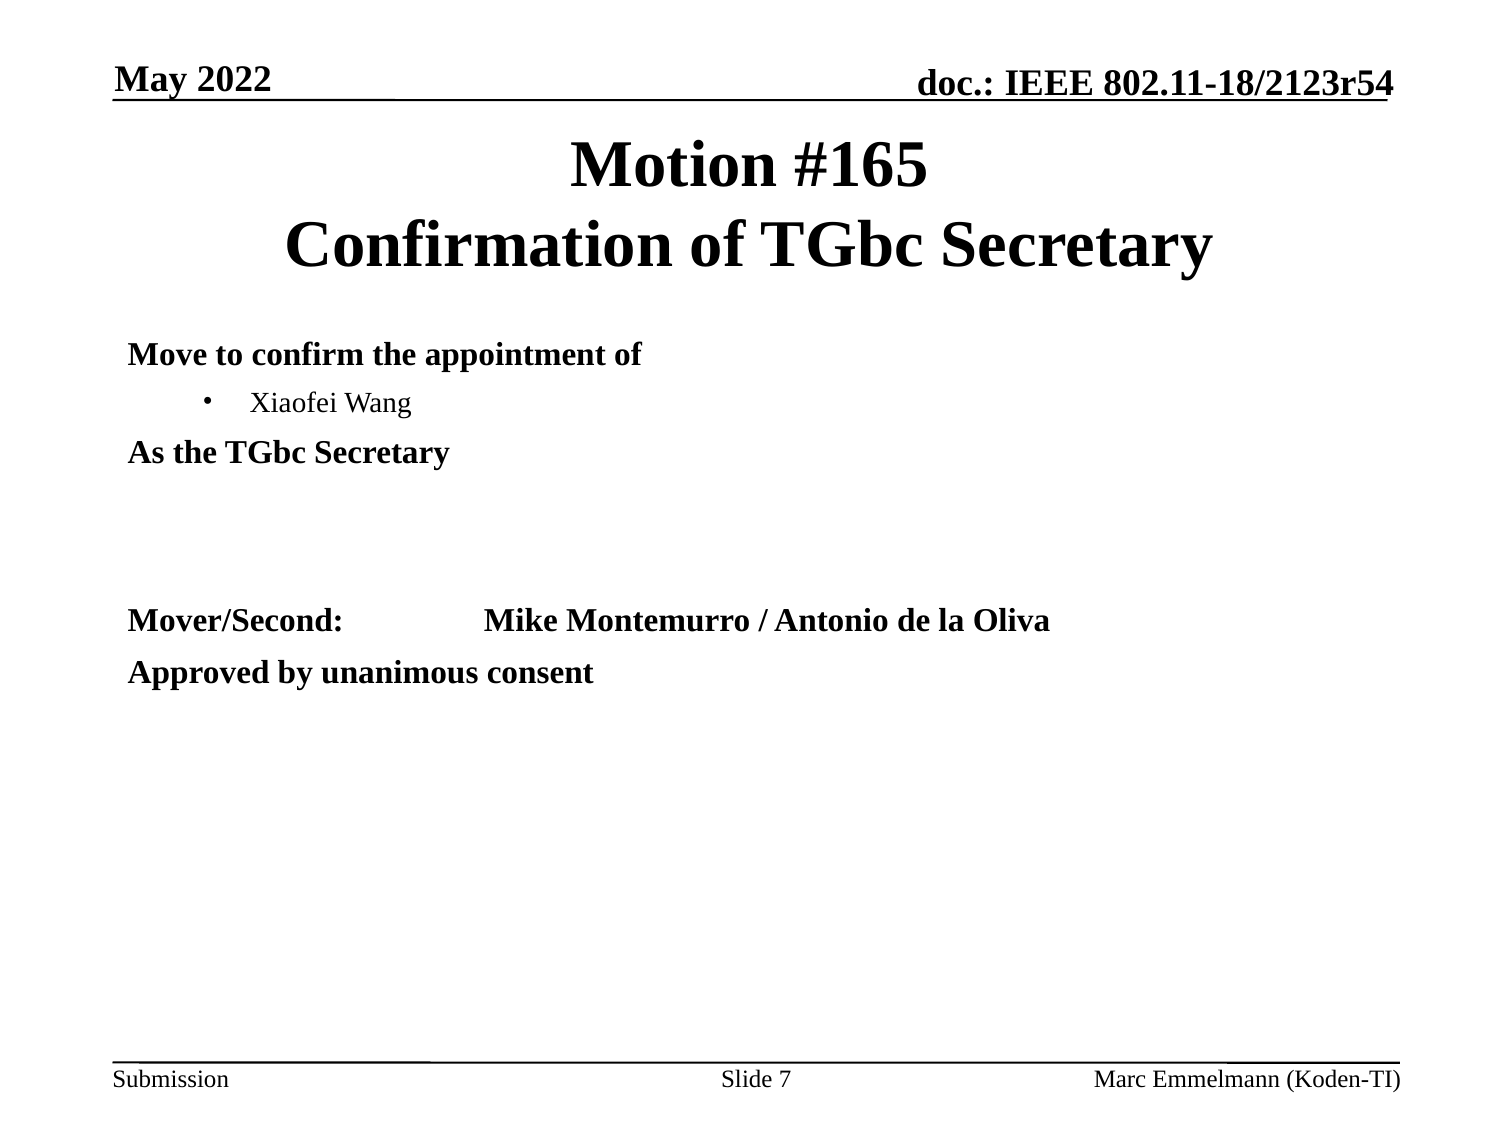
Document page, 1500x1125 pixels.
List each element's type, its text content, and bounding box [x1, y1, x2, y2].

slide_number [114, 54, 423, 100]
list Move to confirm the appointment of Xiaofei Wang As the TGbc Secretary Mover/Second: Mike Montemurro / Antonio de la Oliva Approved by unanimous consent [112, 324, 1388, 1000]
footer Marc Emmelmann (Koden-TI) [878, 1061, 1402, 1093]
slide_number Slide 7 [712, 1061, 800, 1123]
title Motion #165 Confirmation of TGbc Secretary [112, 112, 1388, 288]
